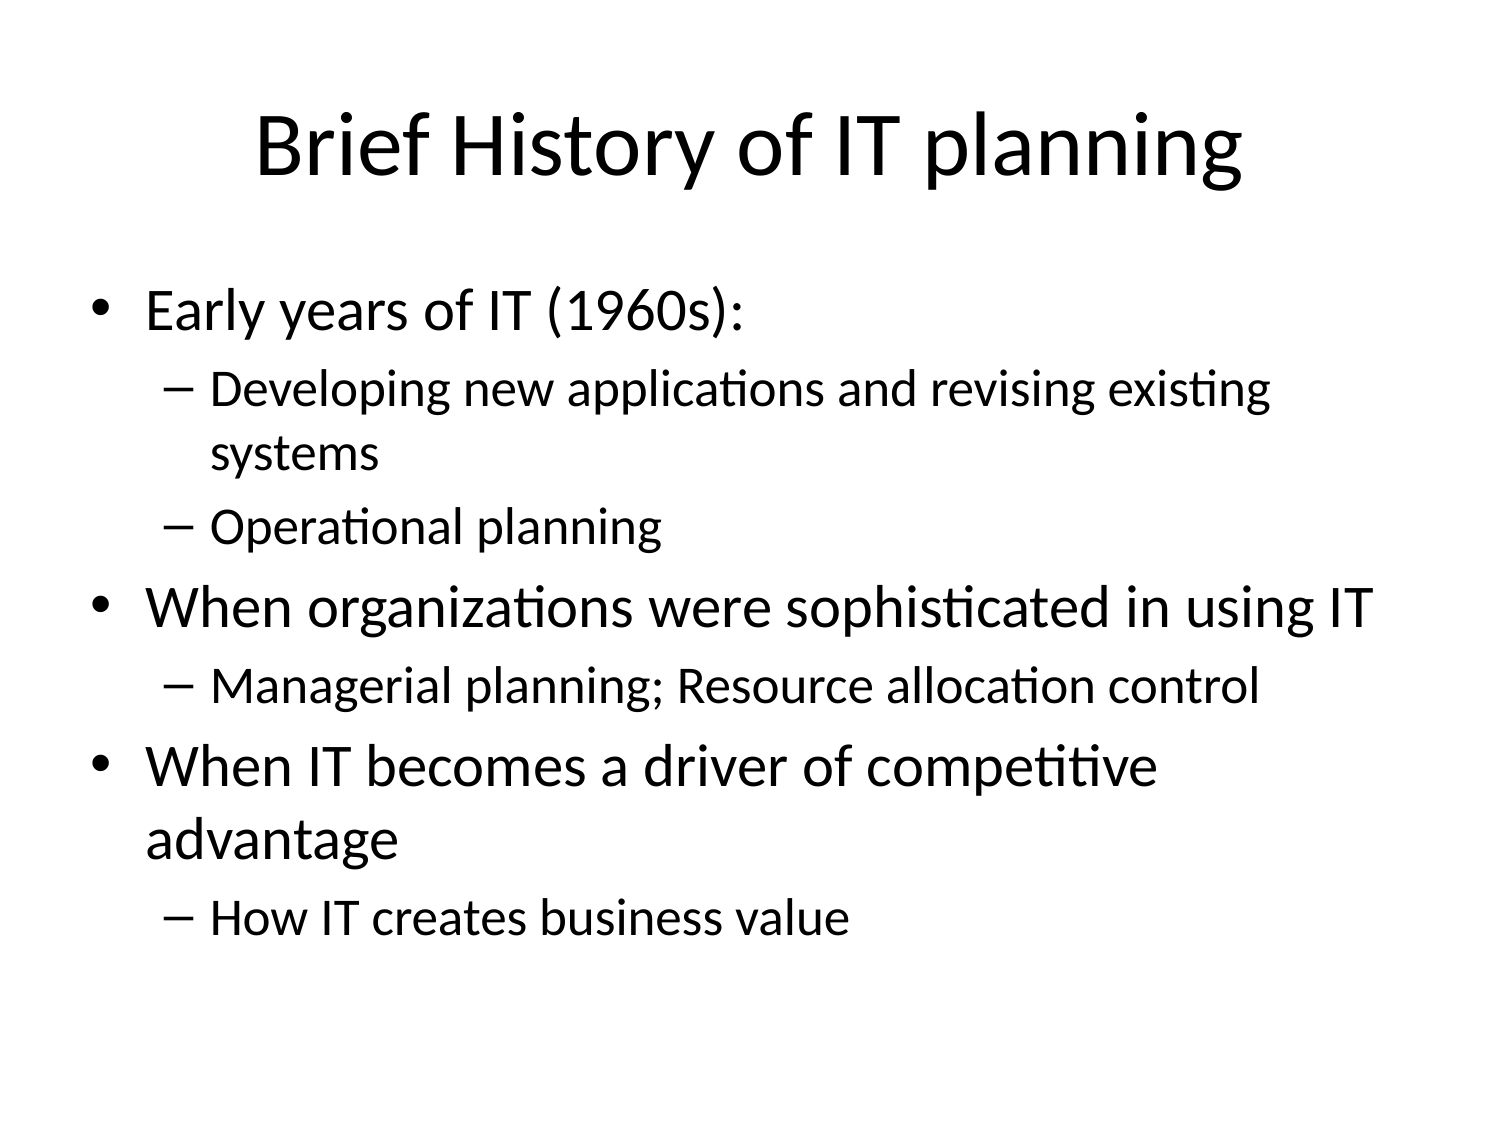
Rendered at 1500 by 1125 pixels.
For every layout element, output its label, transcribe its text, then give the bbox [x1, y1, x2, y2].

list Early years of IT (1960s): Developing new applications and revising existing systems Operational planning When organizations were sophisticated in using IT Managerial planning; Resource allocation control When IT becomes a driver of competitive advantage How IT creates business value [75, 262, 1425, 1005]
title Brief History of IT planning [75, 45, 1425, 233]
